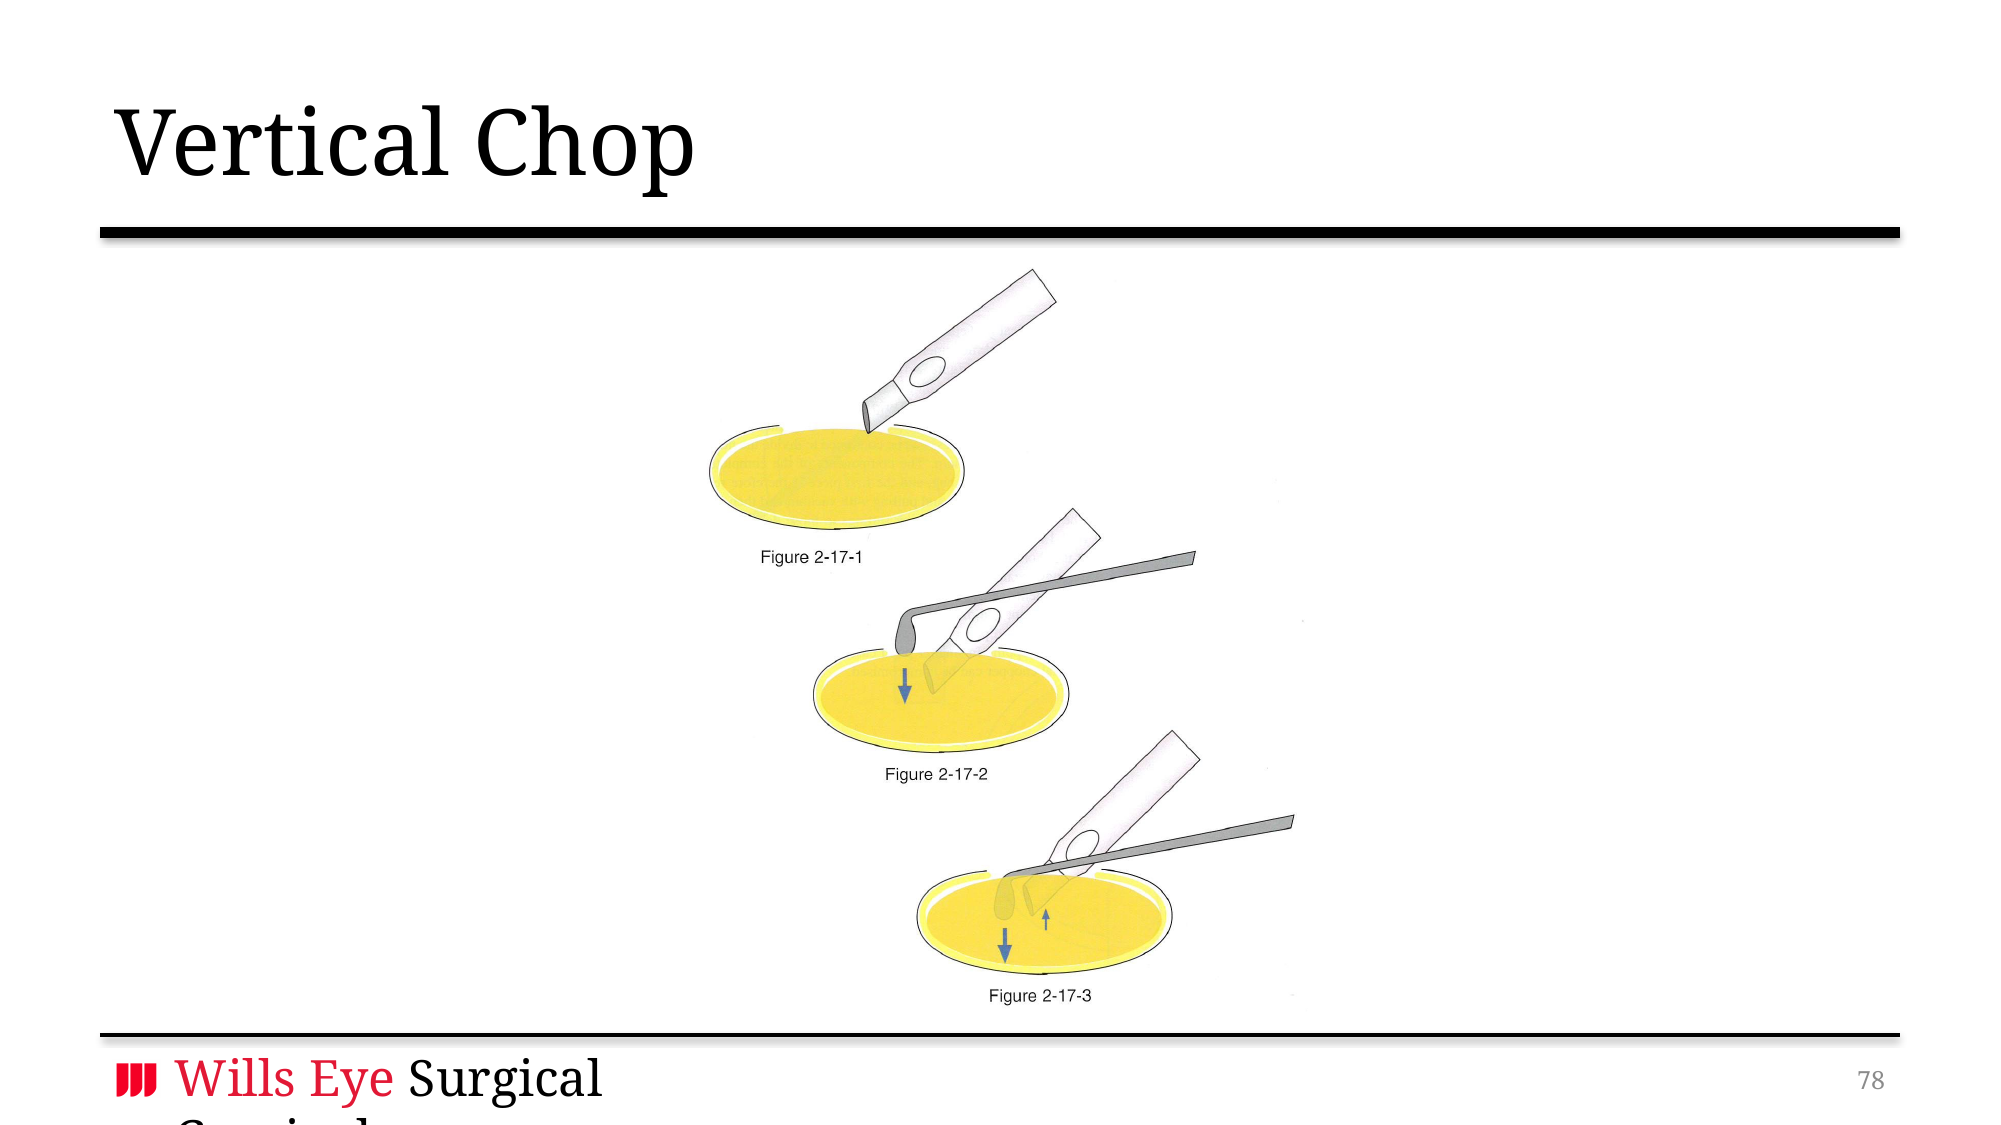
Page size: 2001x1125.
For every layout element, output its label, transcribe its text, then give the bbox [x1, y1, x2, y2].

picture [112, 1059, 161, 1098]
slide_number 77 [1433, 1051, 1900, 1112]
picture [692, 253, 1308, 1013]
title Vertical Chop [99, 45, 1900, 233]
